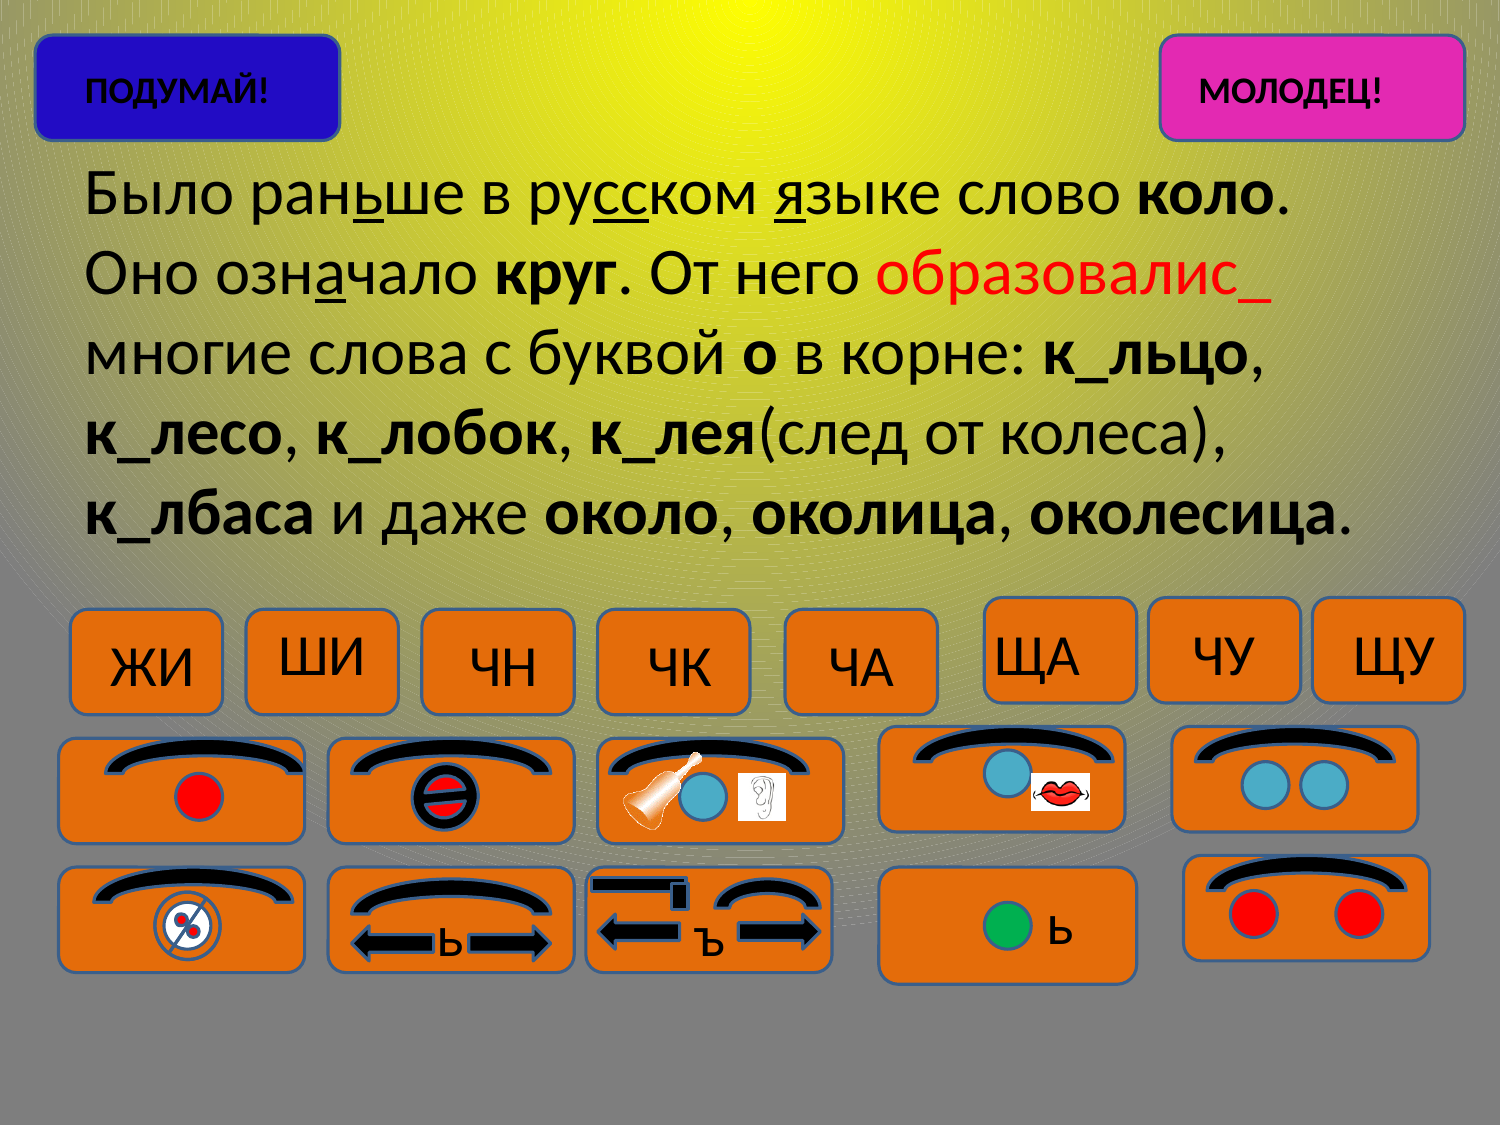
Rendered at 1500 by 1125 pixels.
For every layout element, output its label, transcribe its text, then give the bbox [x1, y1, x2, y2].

text_box [103, 736, 234, 776]
text_box [56, 736, 307, 846]
text_box [736, 912, 822, 951]
text_box [268, 764, 307, 776]
text_box [877, 724, 1127, 834]
text_box [982, 900, 1033, 951]
text_box [670, 882, 690, 911]
text_box ЩУ [1324, 609, 1465, 695]
text_box [350, 764, 388, 776]
text_box [174, 912, 189, 928]
text_box [33, 33, 342, 143]
text_box [1170, 724, 1420, 834]
text_box ЖИ [82, 621, 223, 706]
text_box [1193, 724, 1397, 764]
text_box [1228, 888, 1279, 940]
text_box [420, 607, 576, 717]
text_box ЩА [949, 609, 1125, 695]
text_box МОЛОДЕЦ! [1183, 58, 1418, 119]
text_box [411, 736, 553, 776]
text_box [185, 924, 201, 939]
text_box [983, 595, 1138, 705]
text_box [982, 748, 1031, 799]
text_box [326, 865, 576, 975]
text_box [350, 877, 553, 916]
text_box [410, 762, 480, 832]
text_box [1240, 760, 1291, 811]
text_box [1149, 695, 1300, 705]
text_box [596, 912, 682, 951]
text_box [1334, 888, 1385, 940]
text_box ь [421, 890, 479, 976]
text_box [350, 924, 436, 963]
text_box ЧУ [1136, 609, 1311, 695]
text_box [595, 607, 752, 717]
text_box [1181, 853, 1432, 963]
text_box [92, 865, 295, 904]
text_box [877, 865, 1139, 986]
text_box ЧА [773, 621, 950, 706]
text_box [326, 736, 576, 846]
text_box ЧК [609, 621, 750, 706]
text_box [607, 762, 612, 776]
text_box [712, 773, 729, 821]
text_box [153, 890, 222, 962]
text_box [713, 877, 822, 910]
text_box [590, 876, 688, 893]
text_box ШИ [234, 609, 411, 764]
text_box [174, 771, 225, 822]
text_box [162, 900, 200, 945]
text_box [1299, 760, 1350, 811]
text_box Было раньше в русском языке слово коло. Оно означало круг. От него образовалис_ многие слова с буквой о в корне: к_льцо, к_лесо, к_лобок, к_лея(след от колеса), к_лбаса и даже около, околица, околесица. [70, 140, 1430, 556]
text_box ъ [679, 890, 739, 976]
text_box [784, 607, 938, 621]
text_box [661, 736, 811, 776]
text_box [912, 724, 1115, 764]
text_box [1158, 33, 1467, 143]
picture [737, 772, 786, 821]
text_box [467, 924, 552, 963]
picture [620, 749, 704, 833]
text_box [584, 865, 834, 975]
text_box [596, 736, 846, 846]
text_box [56, 865, 307, 975]
text_box [1147, 595, 1302, 609]
text_box [429, 778, 461, 790]
text_box ь [1031, 878, 1090, 964]
text_box ПОДУМАЙ! [70, 58, 305, 119]
text_box [1311, 595, 1467, 705]
text_box ЧН [433, 621, 575, 706]
text_box [175, 907, 213, 951]
text_box [68, 607, 225, 717]
text_box [1205, 853, 1408, 893]
picture [1030, 772, 1091, 812]
text_box [785, 706, 937, 717]
text_box [429, 803, 462, 816]
